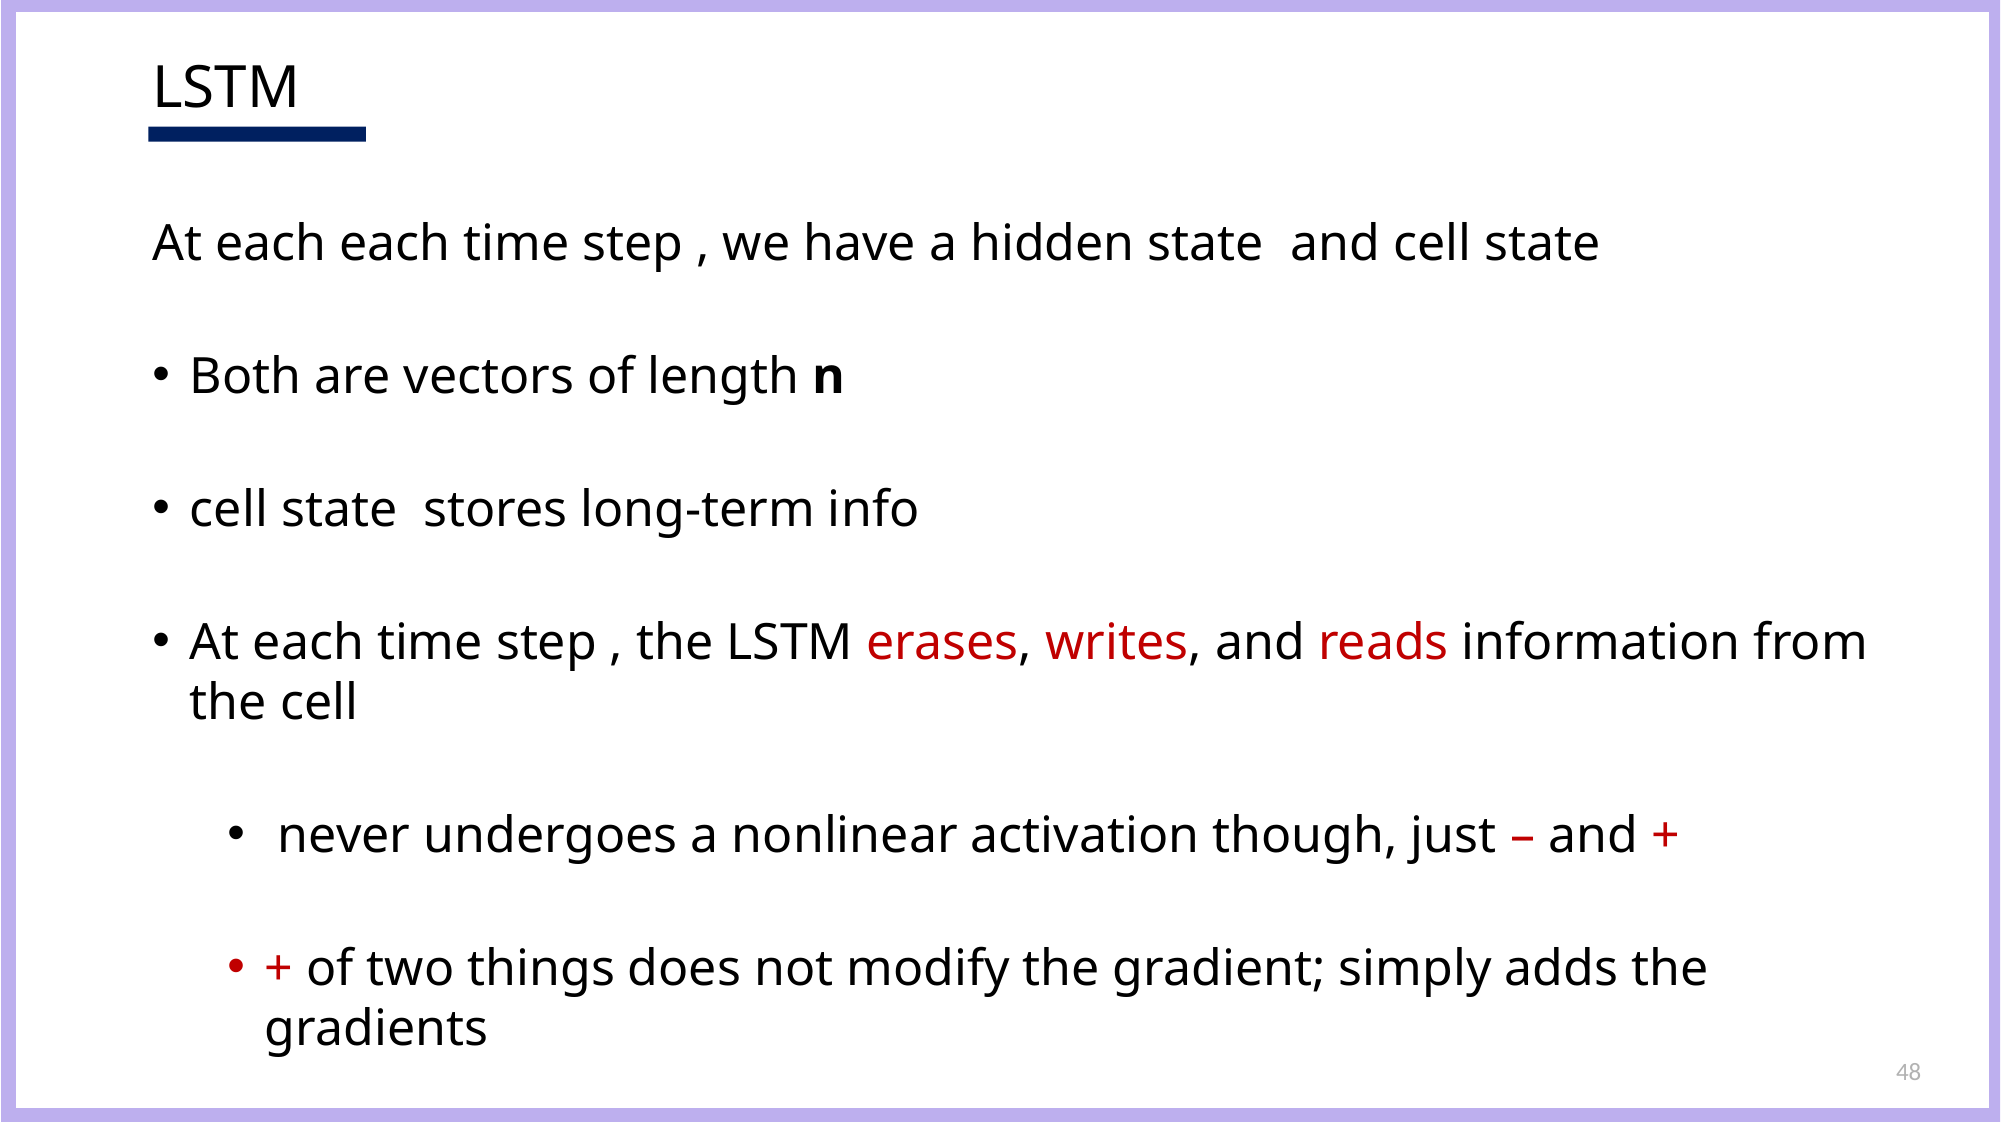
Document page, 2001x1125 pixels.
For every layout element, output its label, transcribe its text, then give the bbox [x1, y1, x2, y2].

title LSTM [137, 49, 1000, 154]
slide_number 48 [1486, 1040, 1937, 1101]
text_box [408, 291, 1650, 398]
